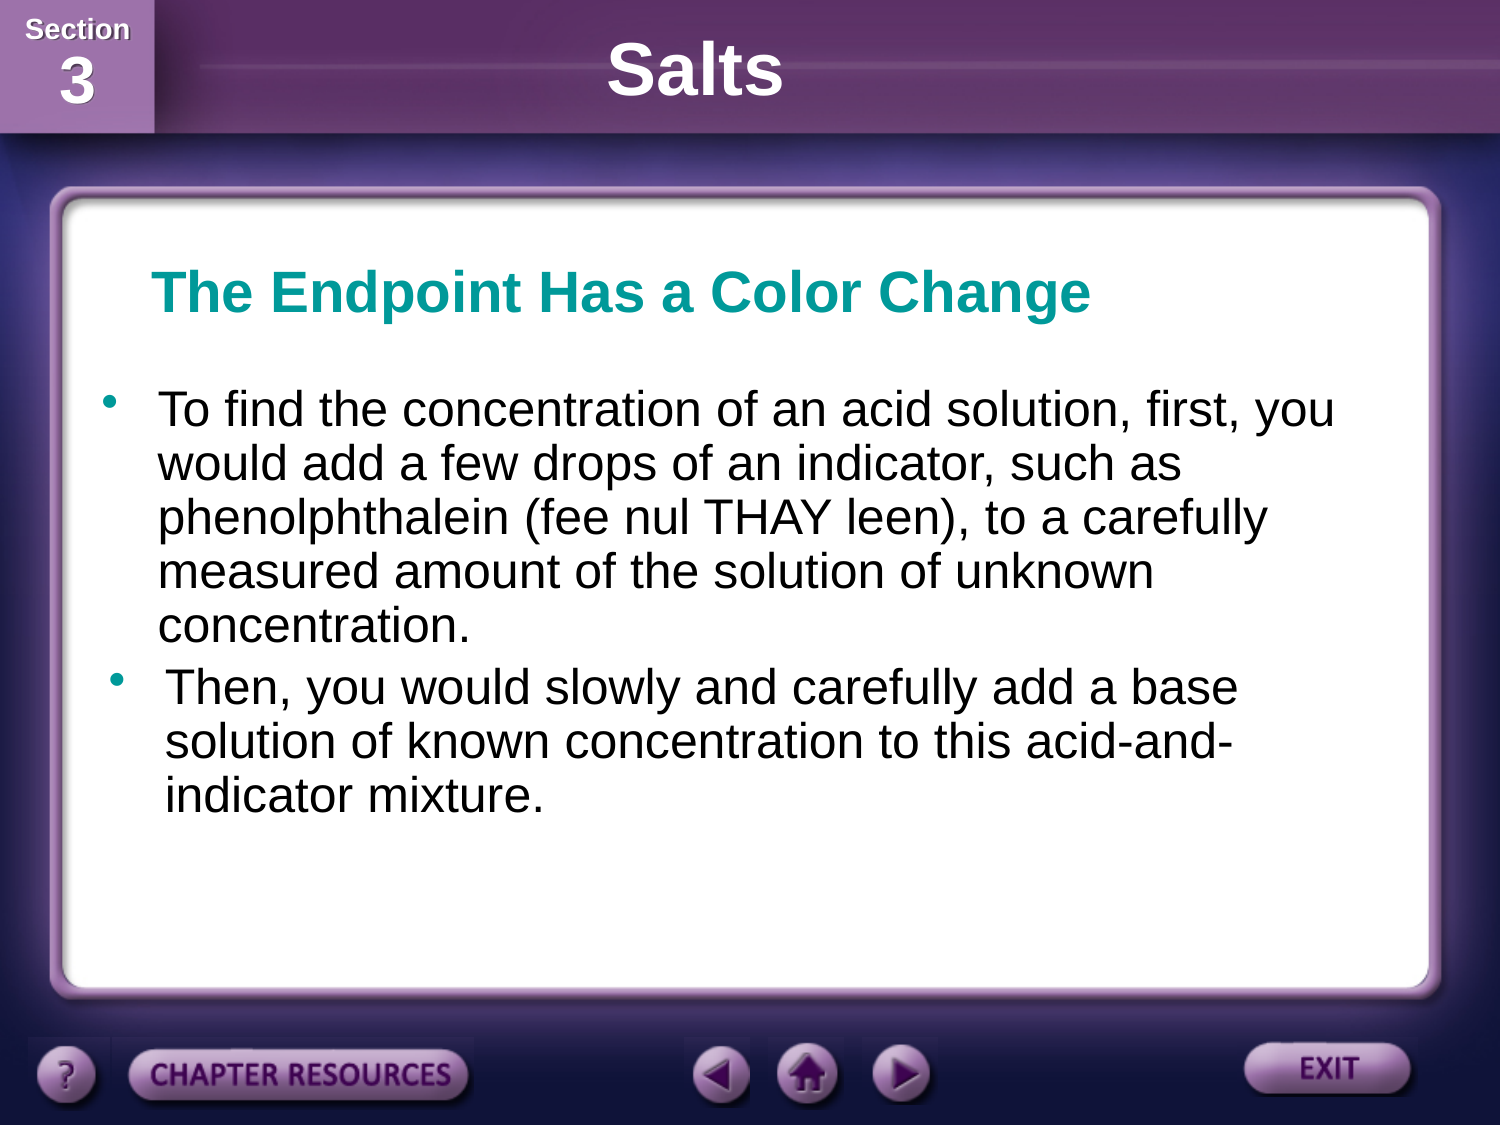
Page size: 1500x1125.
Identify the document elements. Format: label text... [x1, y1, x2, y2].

picture [0, 0, 1500, 1125]
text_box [86, 375, 1425, 685]
text_box The Endpoint Has a Color Change [136, 254, 1108, 333]
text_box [93, 653, 1432, 962]
